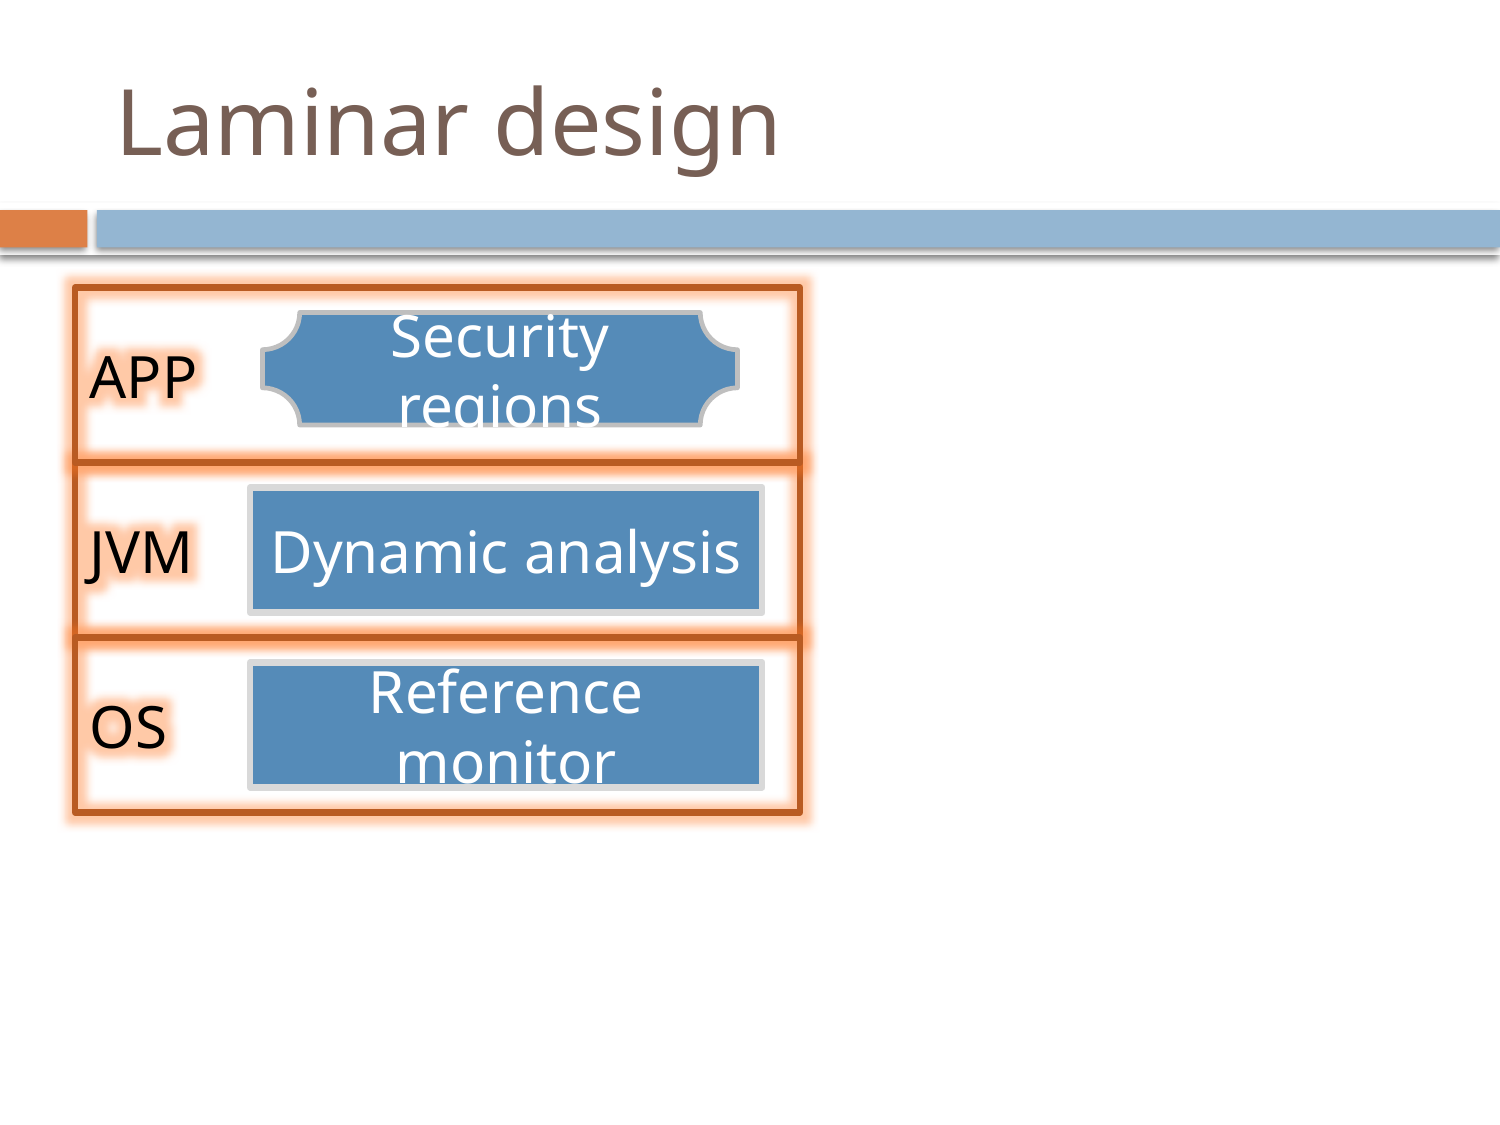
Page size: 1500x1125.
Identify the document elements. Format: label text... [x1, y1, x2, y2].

title Laminar design [100, 37, 1438, 200]
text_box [74, 287, 801, 813]
